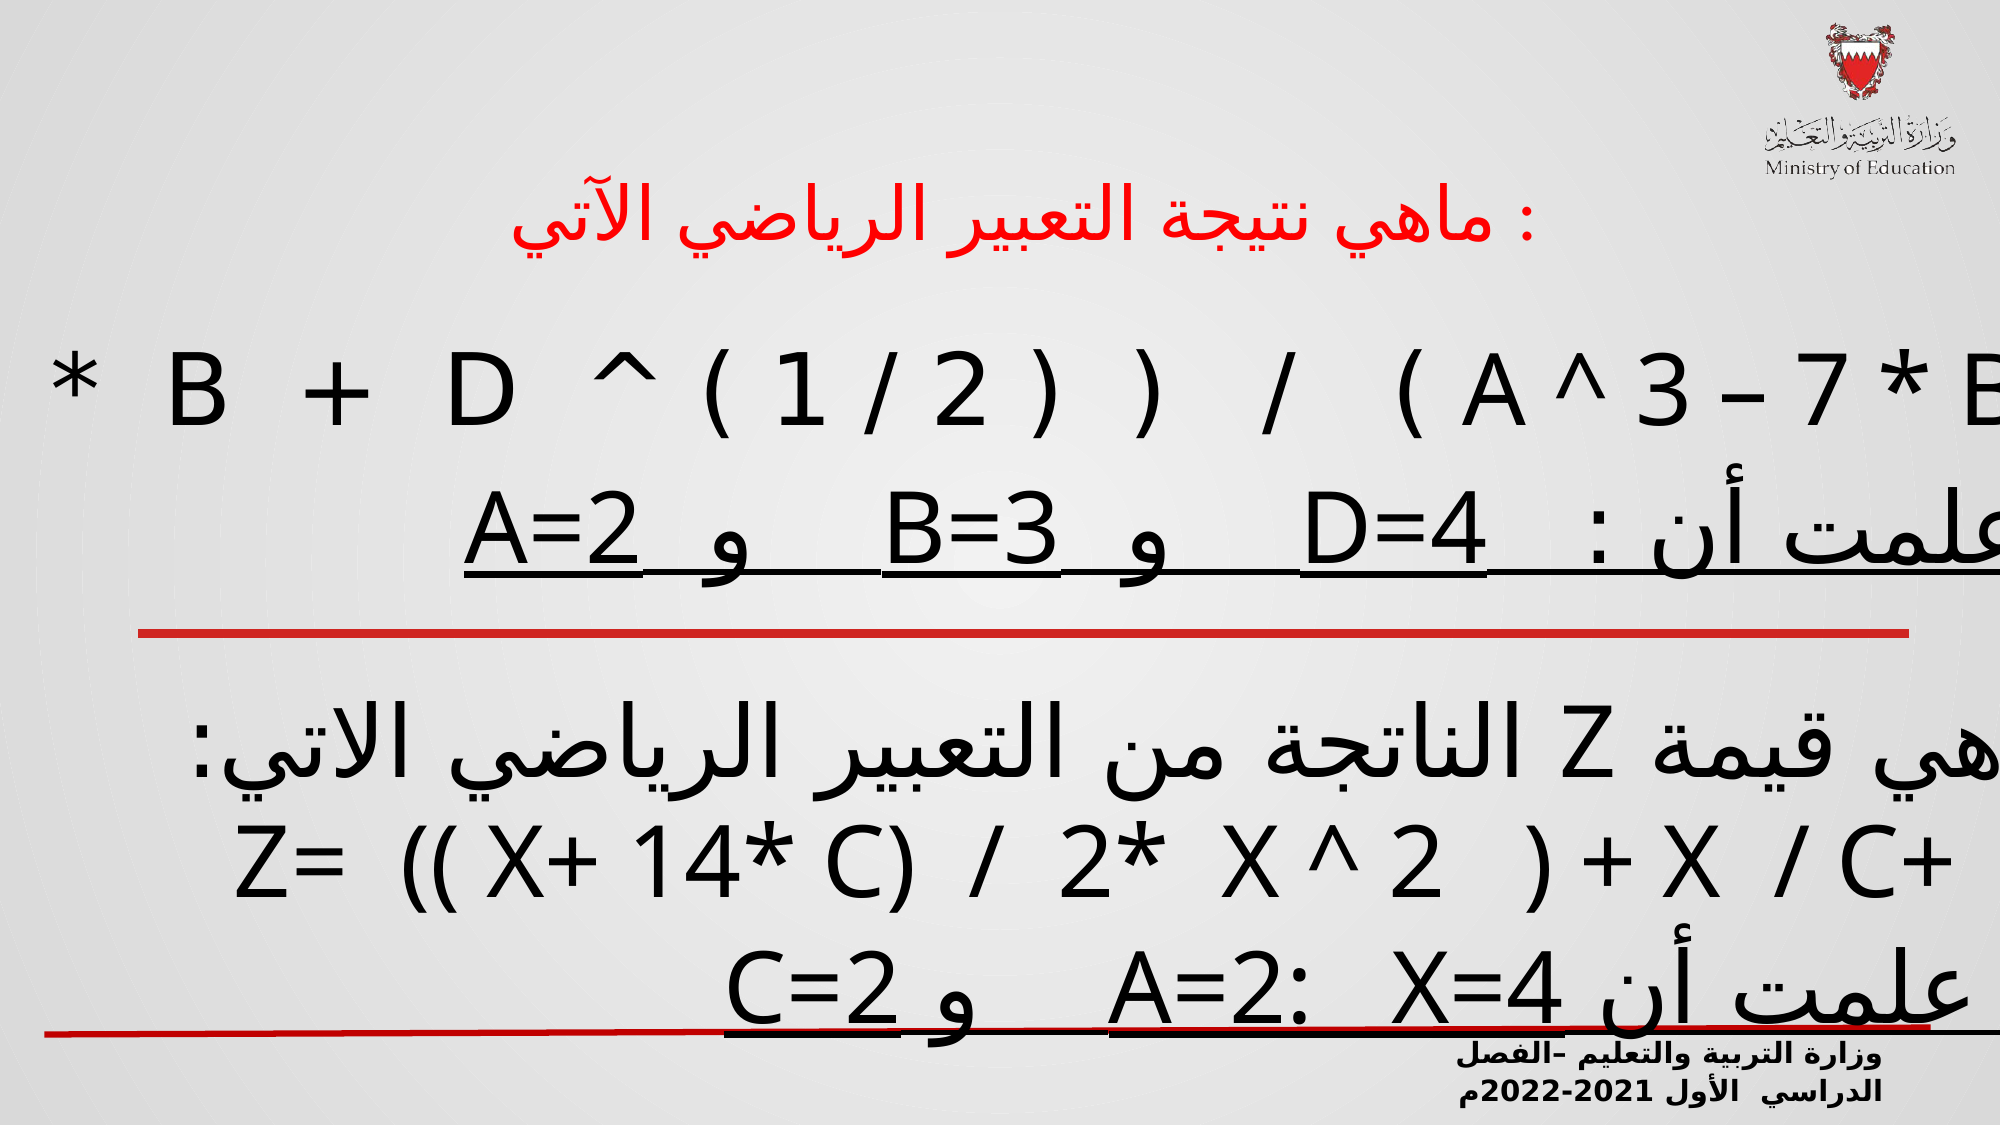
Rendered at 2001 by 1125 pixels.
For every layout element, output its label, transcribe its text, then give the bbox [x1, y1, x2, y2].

text_box إذا علمت أن : D=4 و B=3 و A=2 [449, 455, 2000, 591]
text_box إذا علمت أن A=2: X=4 و C=2 [708, 916, 2000, 1051]
text_box 1- (A ^ 3 – 7 * B ^ 2 ) / ( 3 * B + D ^ ( 1 / 2 ) ) [0, 318, 2000, 453]
text_box 2-ماهي قيمة Z الناتجة من التعبير الرياضي الاتي: Z= (( X+ 14* C) / 2* X ^ 2 ) + X / C+ A^3 [155, 670, 2000, 925]
picture [1727, 0, 1998, 208]
text_box ماهي نتيجة التعبير الرياضي الآتي : [494, 157, 1553, 263]
